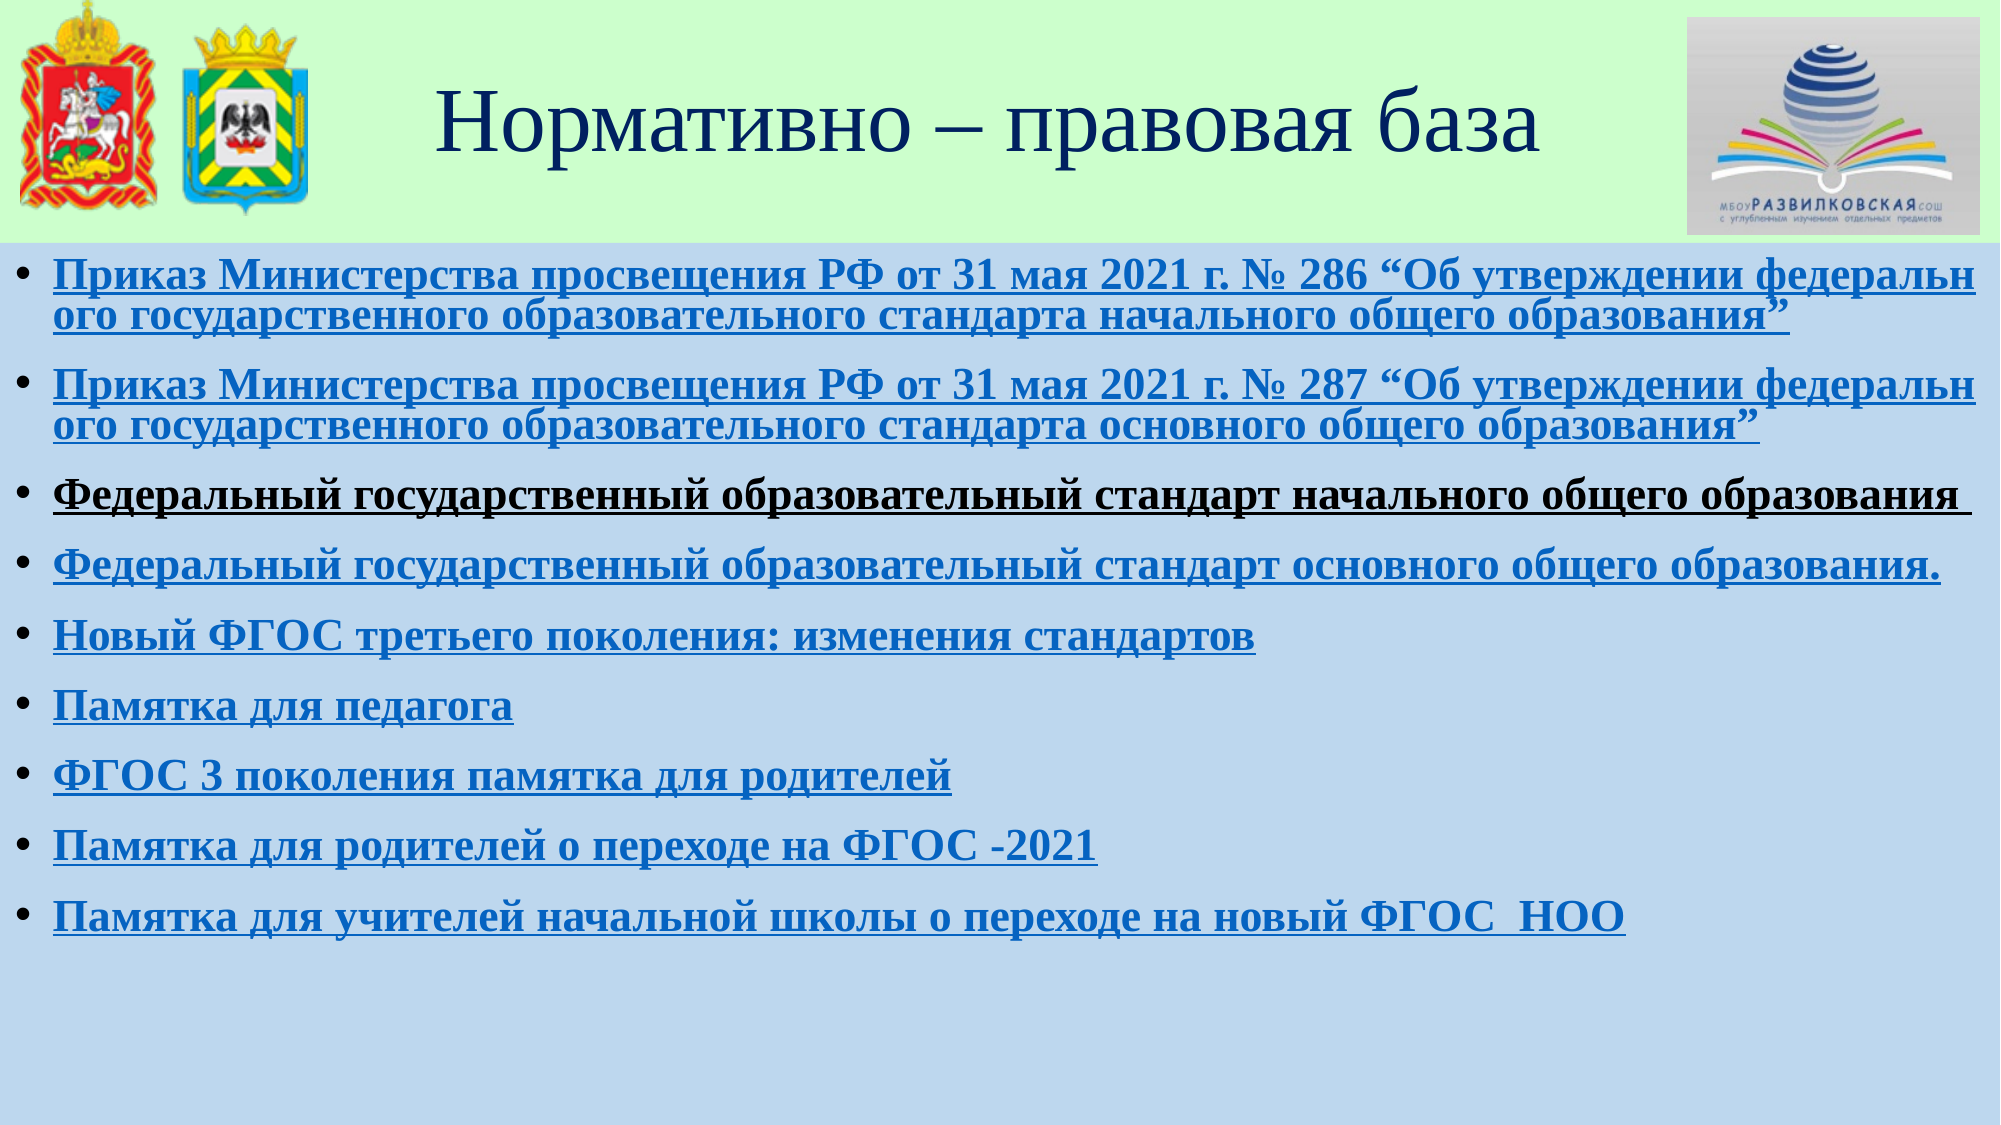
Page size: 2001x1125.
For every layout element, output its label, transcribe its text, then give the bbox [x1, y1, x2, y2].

picture [19, 0, 308, 217]
picture [1687, 17, 1980, 235]
title Нормативно – правовая база [0, 0, 2000, 242]
picture [193, 92, 306, 200]
list Приказ Министерства просвещения РФ от 31 мая 2021 г. № 286 “Об утверждении федерального государственного образовательного стандарта начального общего образования” Приказ Министерства просвещения РФ от 31 мая 2021 г. № 287 “Об утверждении федерального государственного образовательного стандарта основного общего образования” Федеральный государственный образовательный стандарт начального общего образования Федеральный государственный образовательный стандарт основного общего образования. Новый ФГОС третьего поколения: изменения стандартов Памятка для педагога ФГОС 3 поколения памятка для родителей Памятка для родителей о переходе на ФГОС -2021 Памятка для учителей начальной школы о переходе на новый ФГОС НОО [0, 242, 2000, 1125]
